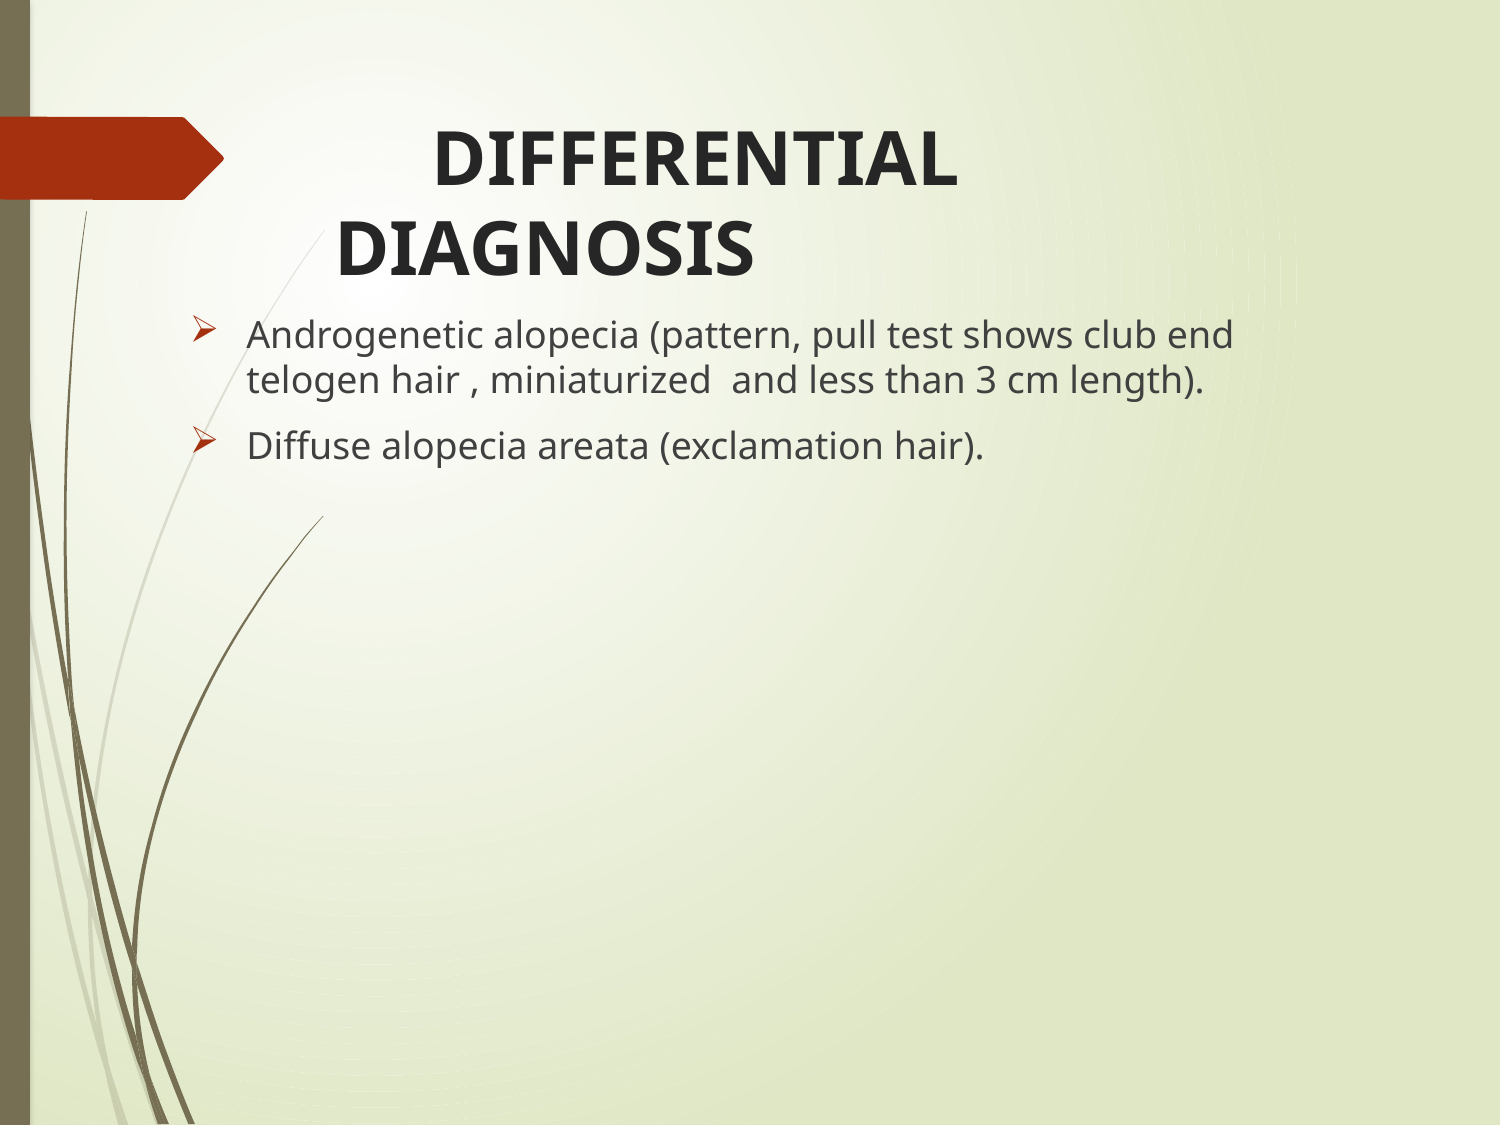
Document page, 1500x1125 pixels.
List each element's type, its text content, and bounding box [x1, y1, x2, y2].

title DIFFERENTIAL DIAGNOSIS [319, 102, 1400, 313]
list Androgenetic alopecia (pattern, pull test shows club end telogen hair , miniaturized and less than 3 cm length). Diffuse alopecia areata (exclamation hair). [174, 237, 1257, 858]
